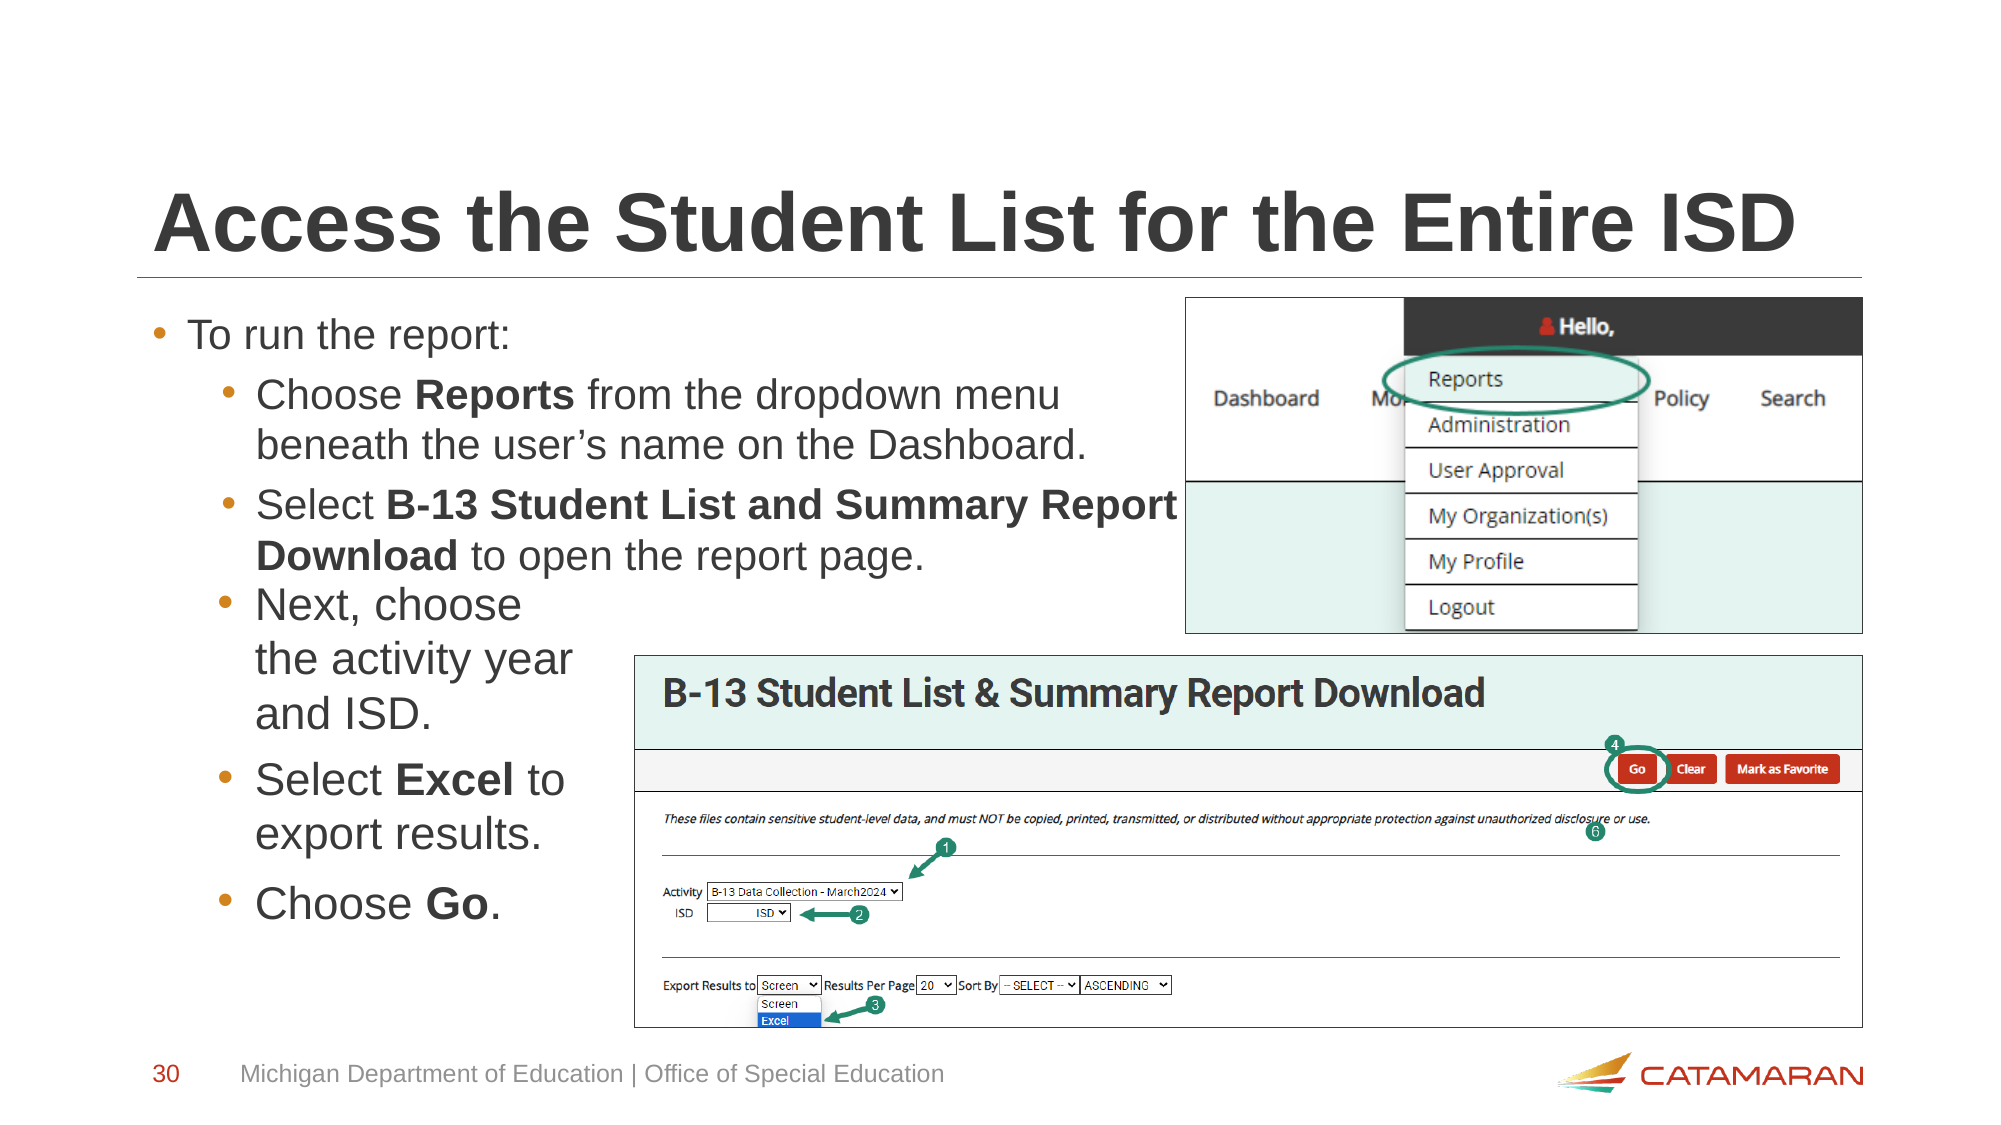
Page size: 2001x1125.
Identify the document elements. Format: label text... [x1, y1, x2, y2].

footer Michigan Department of Education | Office of Special Education [225, 1042, 1484, 1103]
picture [1185, 297, 1863, 634]
text_box Next, choose the activity year and ISD. Select Excel to export results. Choose Go. [127, 566, 599, 1032]
title Access the Student List for the Entire ISD [137, 59, 1863, 278]
slide_number 30 [137, 1042, 205, 1103]
list To run the report: Choose Reports from the dropdown menu beneath the user’s name on the Dashboard. Select B-13 Student List and Summary Report Download to open the report page. [137, 299, 1185, 592]
picture [634, 655, 1863, 1028]
picture [1557, 1052, 1863, 1093]
